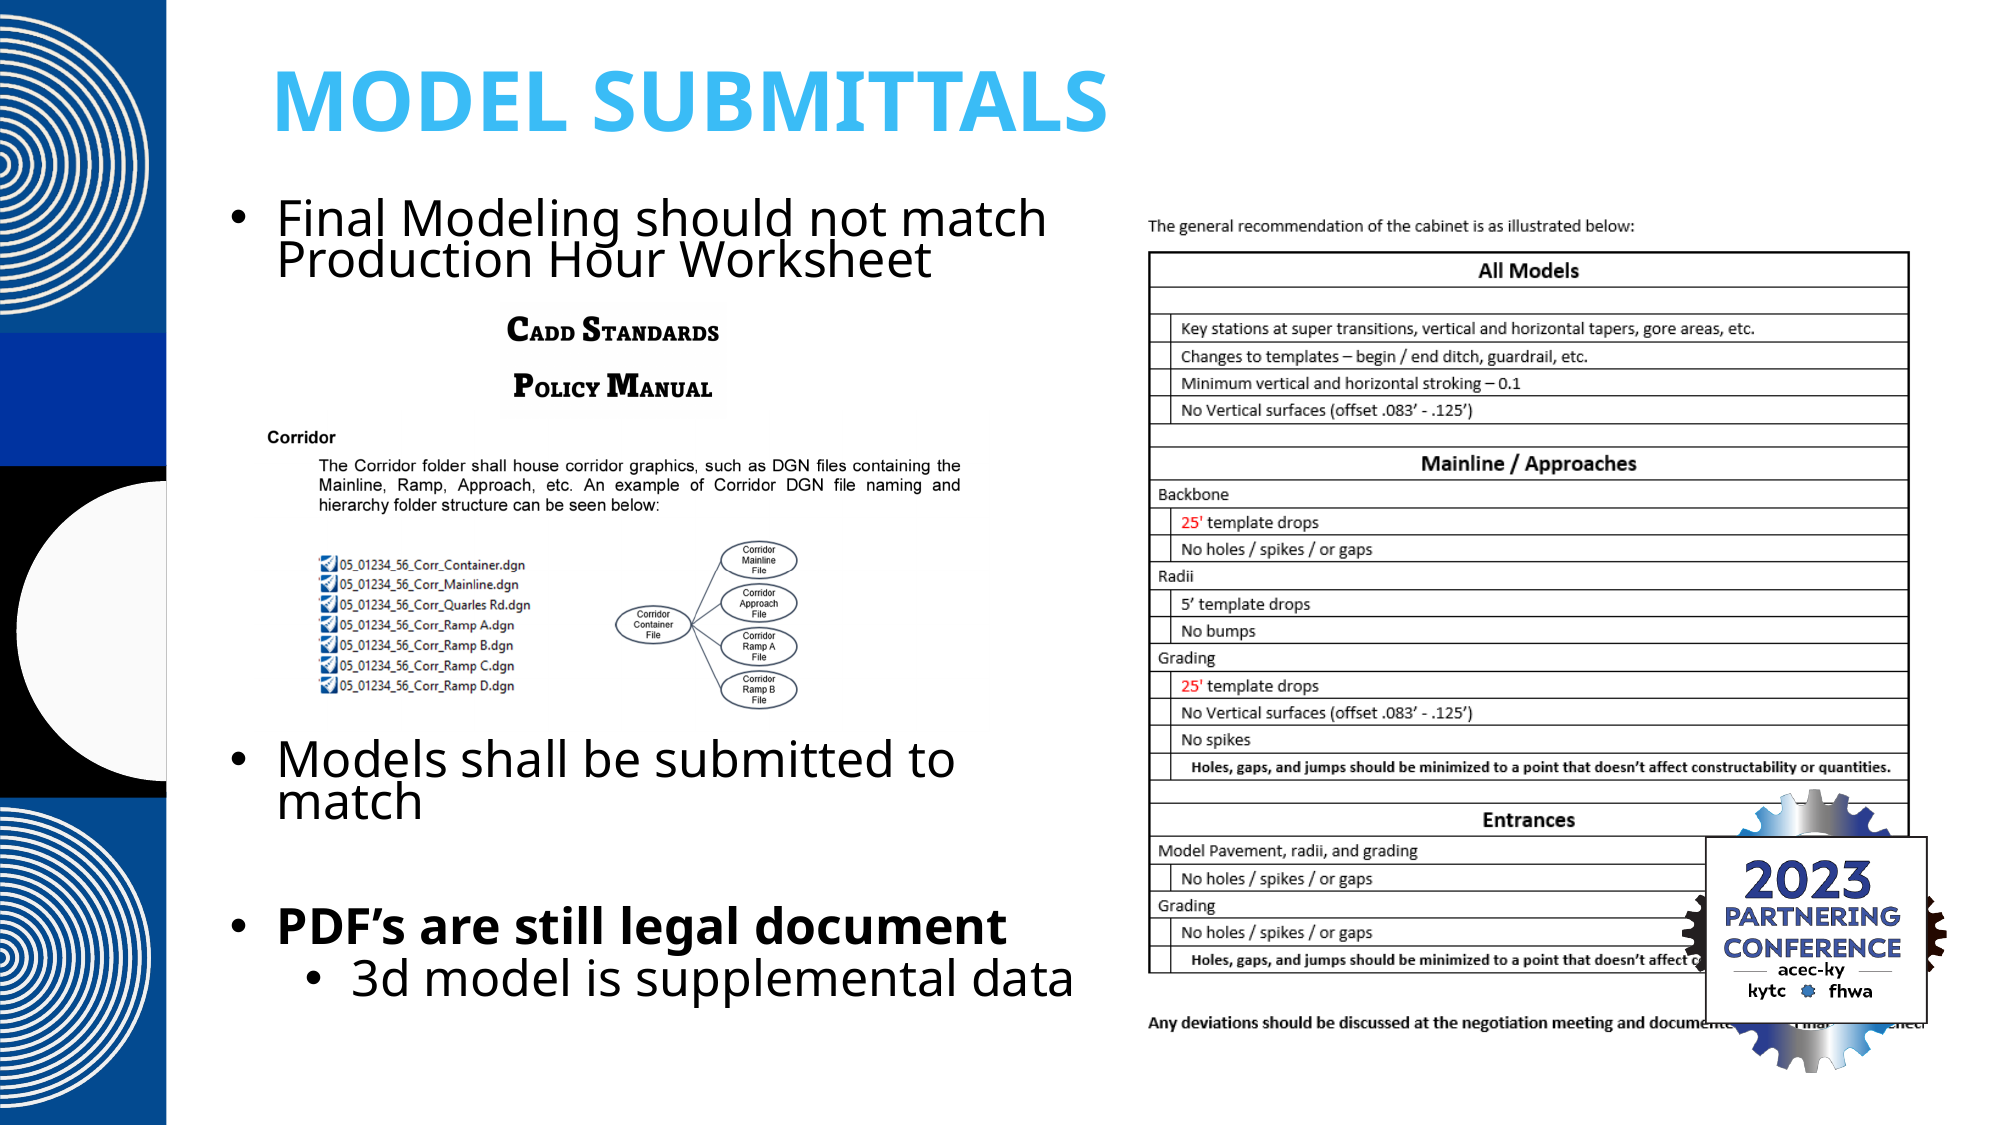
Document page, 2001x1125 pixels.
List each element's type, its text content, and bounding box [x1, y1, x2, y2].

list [1681, 789, 1947, 1073]
picture [1130, 210, 1924, 1037]
title Model Submittals [255, 39, 1585, 171]
picture [254, 302, 990, 732]
text_box Final Modeling should not match Production Hour Worksheet Models shall be submitted to match PDF’s are still legal document 3d model is supplemental data [214, 196, 1131, 1051]
picture [0, 15, 149, 314]
picture [1, 808, 151, 1108]
